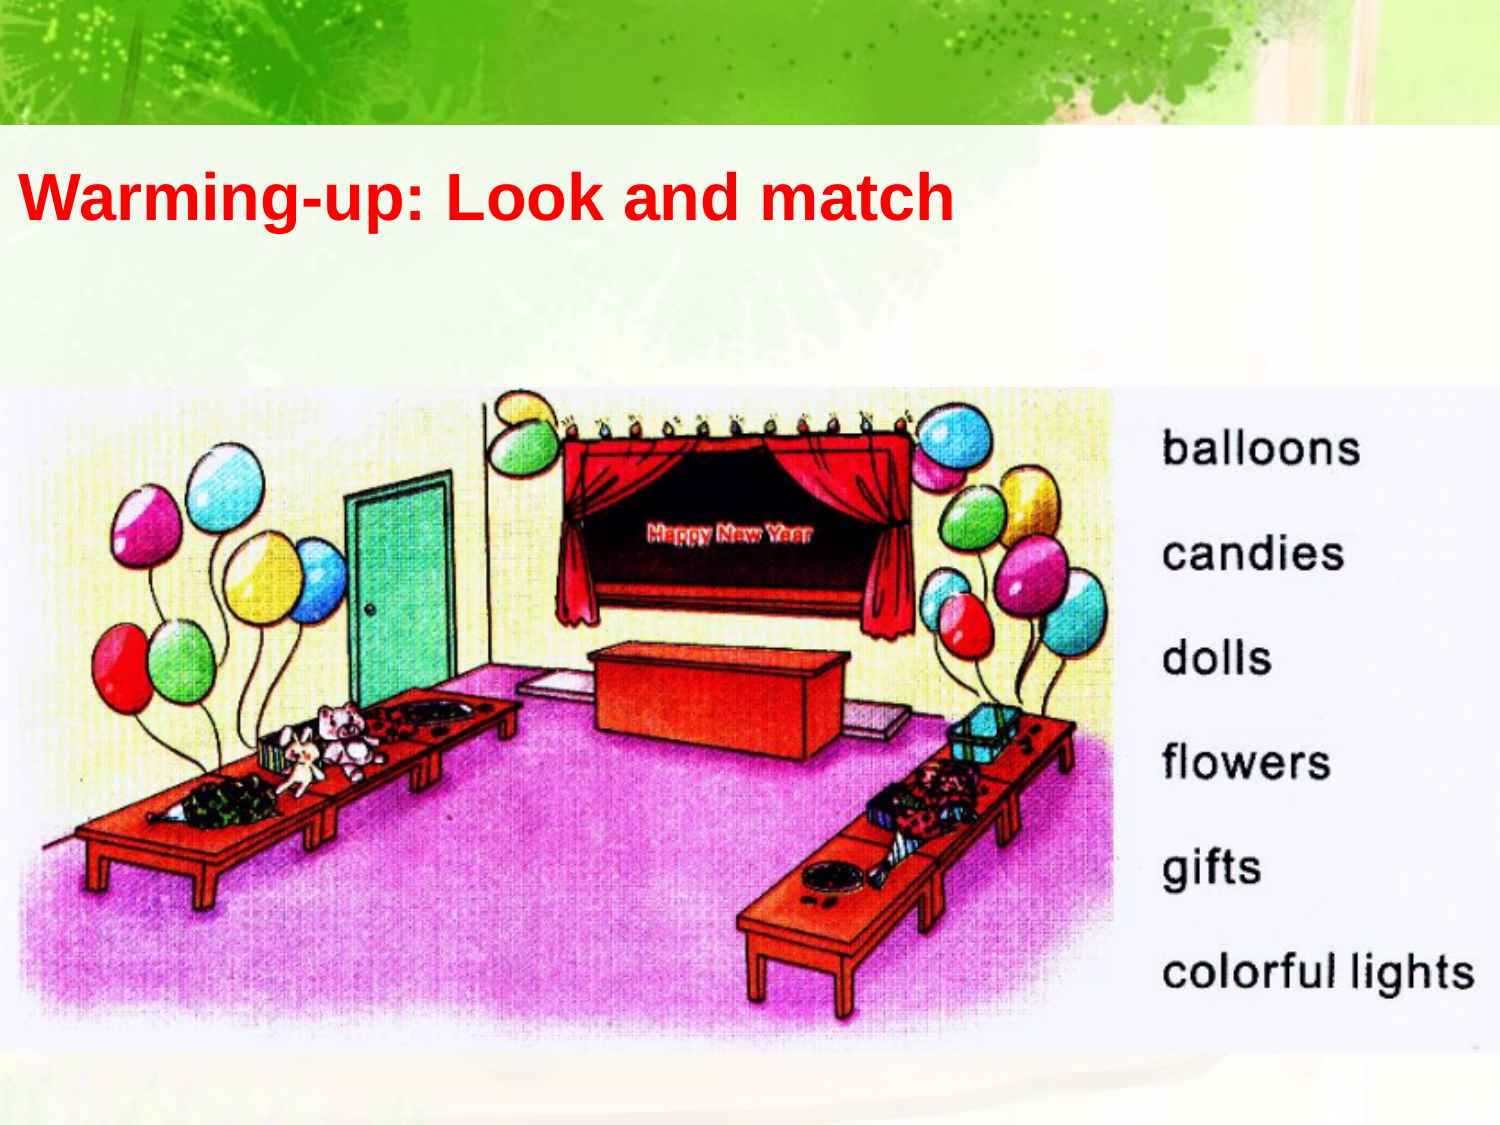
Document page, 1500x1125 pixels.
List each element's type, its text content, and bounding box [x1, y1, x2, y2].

text_box Warming-up: Look and match [4, 146, 973, 242]
picture [0, 387, 1500, 1053]
picture [0, 0, 1500, 125]
